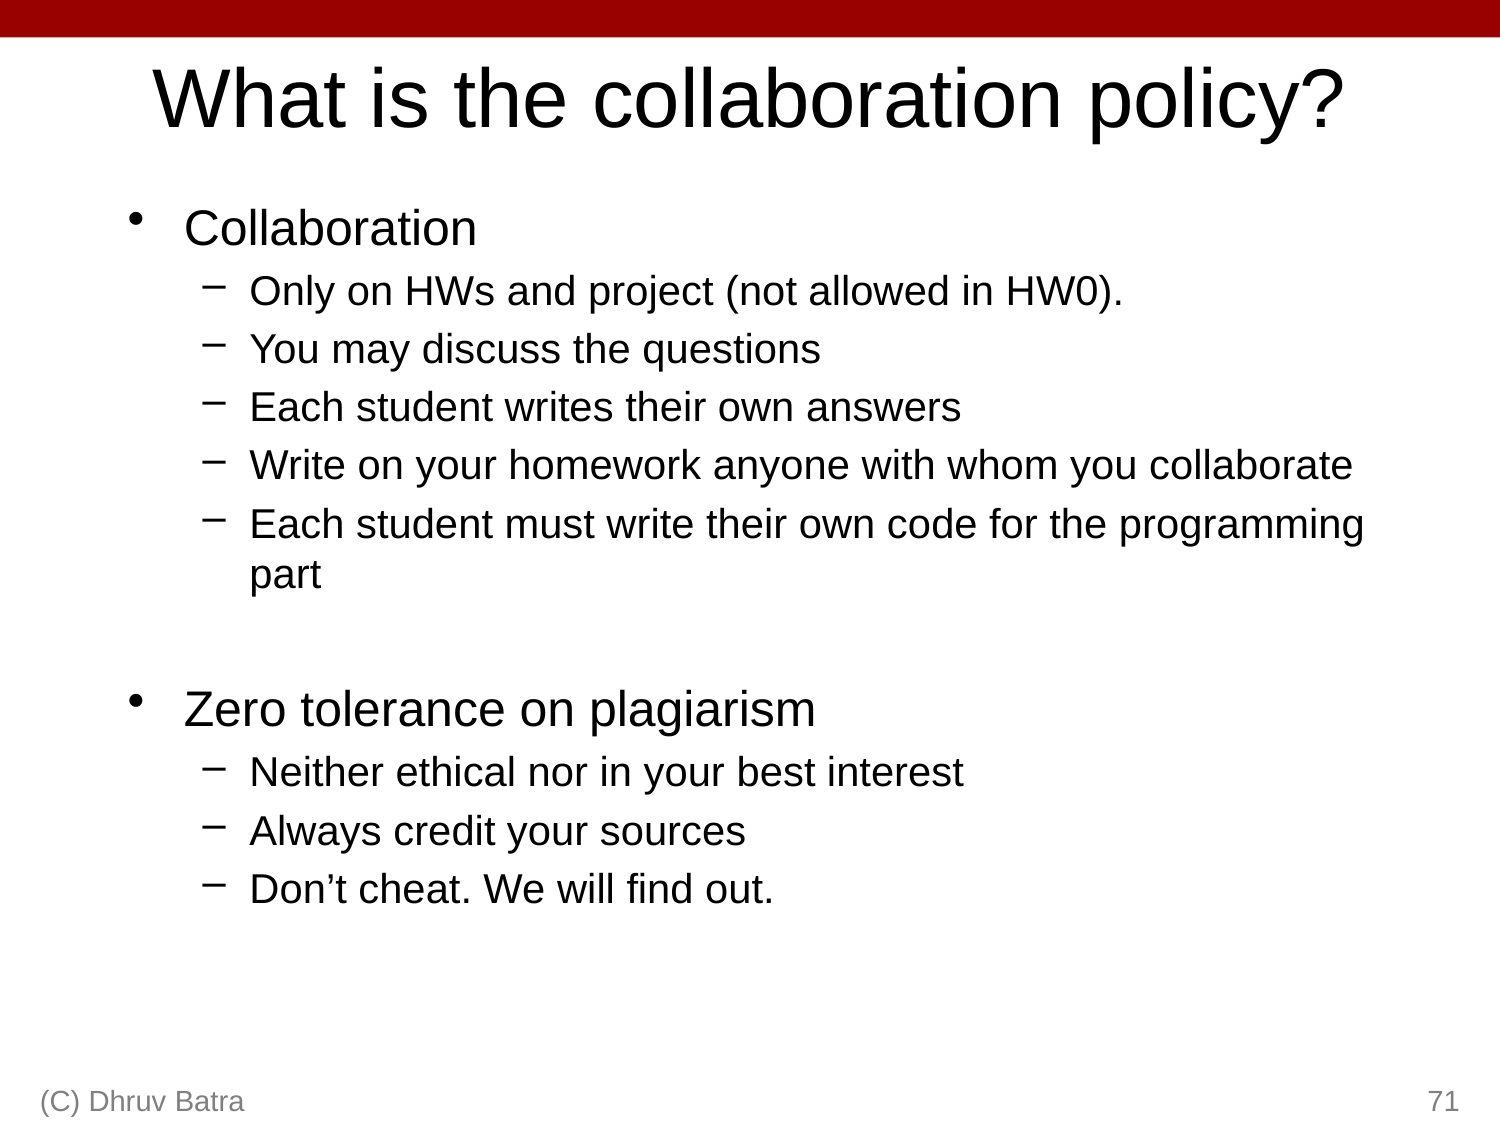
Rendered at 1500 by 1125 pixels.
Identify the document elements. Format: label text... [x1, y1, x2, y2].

title What is the collaboration policy? [112, 37, 1388, 151]
list Collaboration Only on HWs and project (not allowed in HW0). You may discuss the questions Each student writes their own answers Write on your homework anyone with whom you collaborate Each student must write their own code for the programming part Zero tolerance on plagiarism Neither ethical nor in your best interest Always credit your sources Don’t cheat. We will find out. [112, 187, 1388, 1051]
footer (C) Dhruv Batra [24, 1049, 501, 1125]
slide_number 71 [1162, 1049, 1476, 1125]
